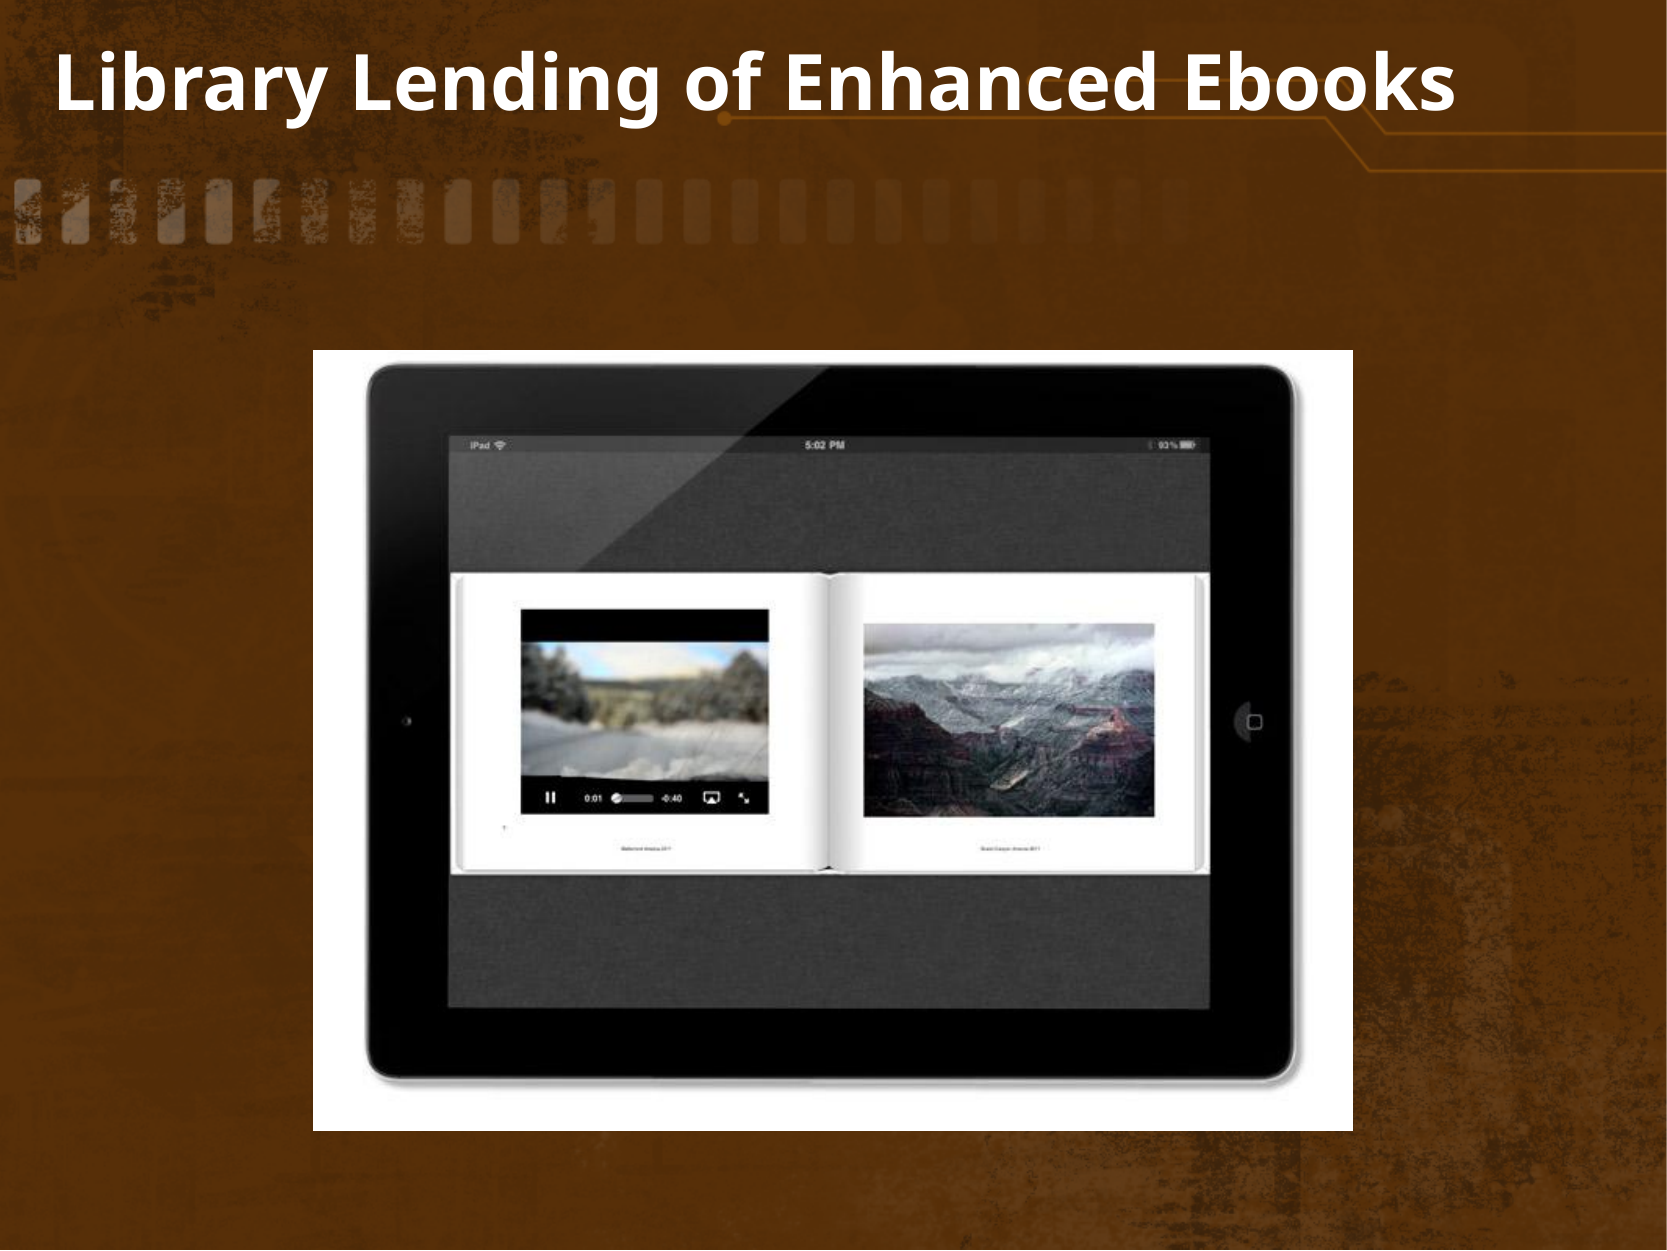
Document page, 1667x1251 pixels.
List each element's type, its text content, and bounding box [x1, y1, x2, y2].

text_box Library Lending of Enhanced Ebooks [45, 26, 1482, 156]
picture [0, 0, 1667, 1250]
